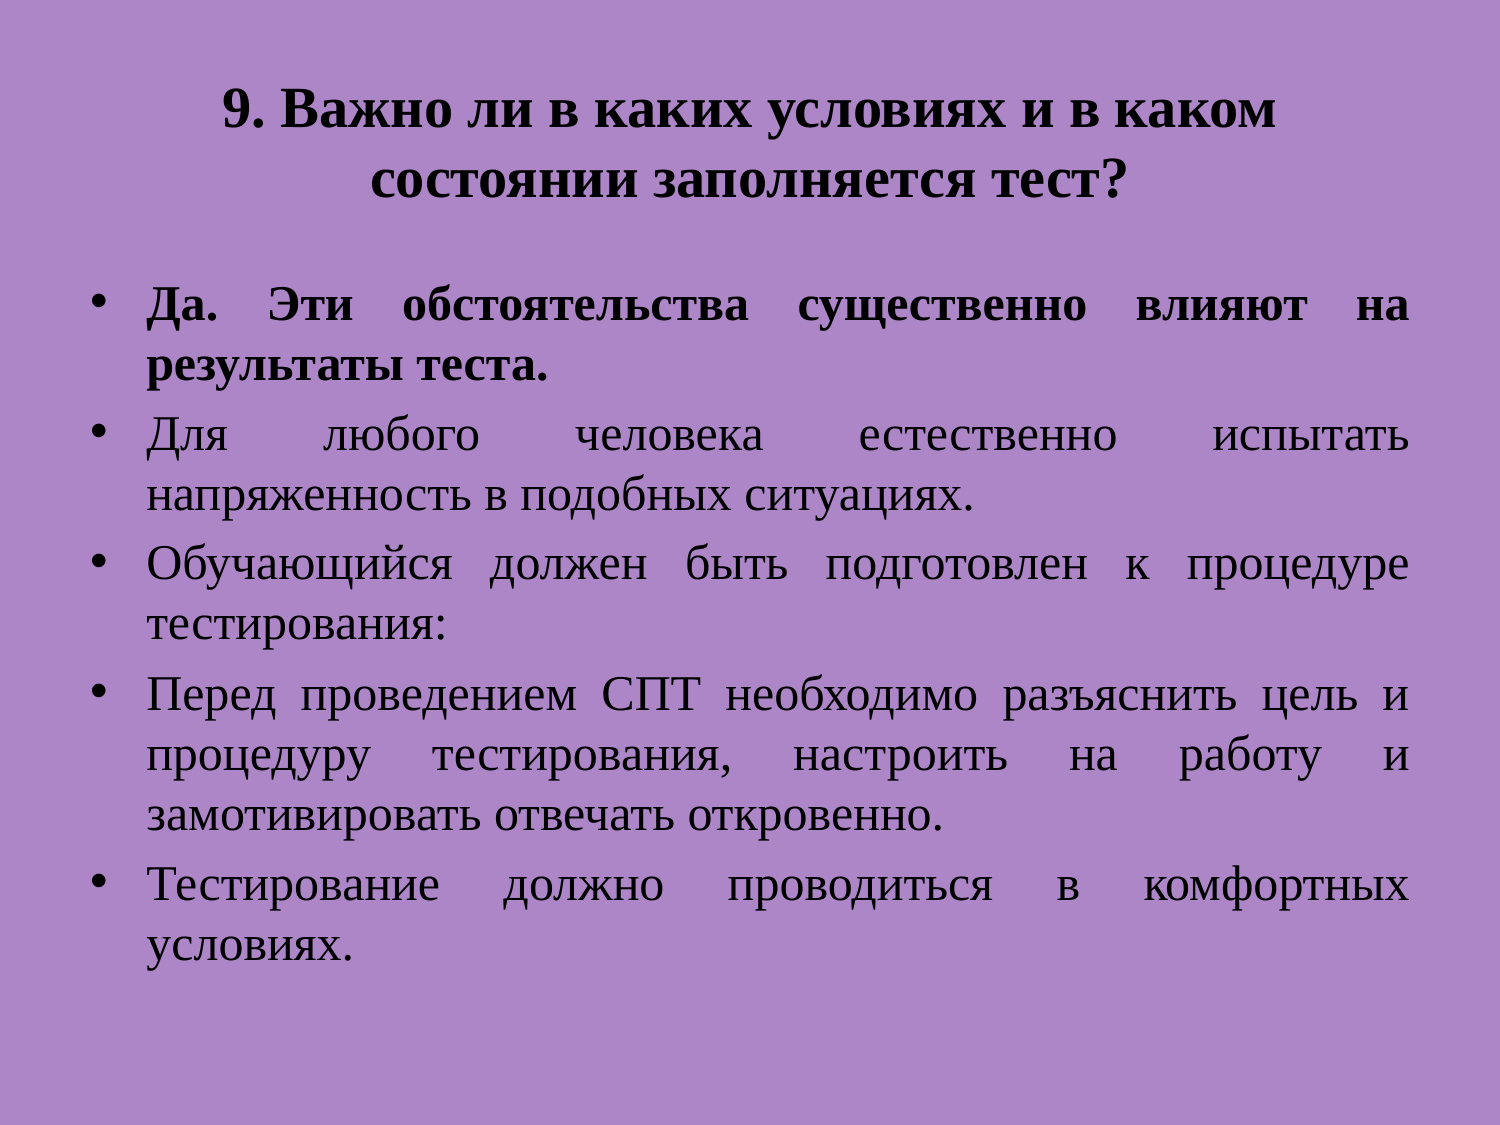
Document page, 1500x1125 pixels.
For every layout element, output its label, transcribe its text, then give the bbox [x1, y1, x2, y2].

list Да. Эти обстоятельства существенно влияют на результаты теста. Для любого человека естественно испытать напряженность в подобных ситуациях. Обучающийся должен быть подготовлен к процедуре тестирования: Перед проведением СПТ необходимо разъяснить цель и процедуру тестирования, настроить на работу и замотивировать отвечать откровенно. Тестирование должно проводиться в комфортных условиях. [75, 262, 1425, 1005]
title 9. Важно ли в каких условиях и в каком состоянии заполняется тест? [75, 45, 1425, 233]
